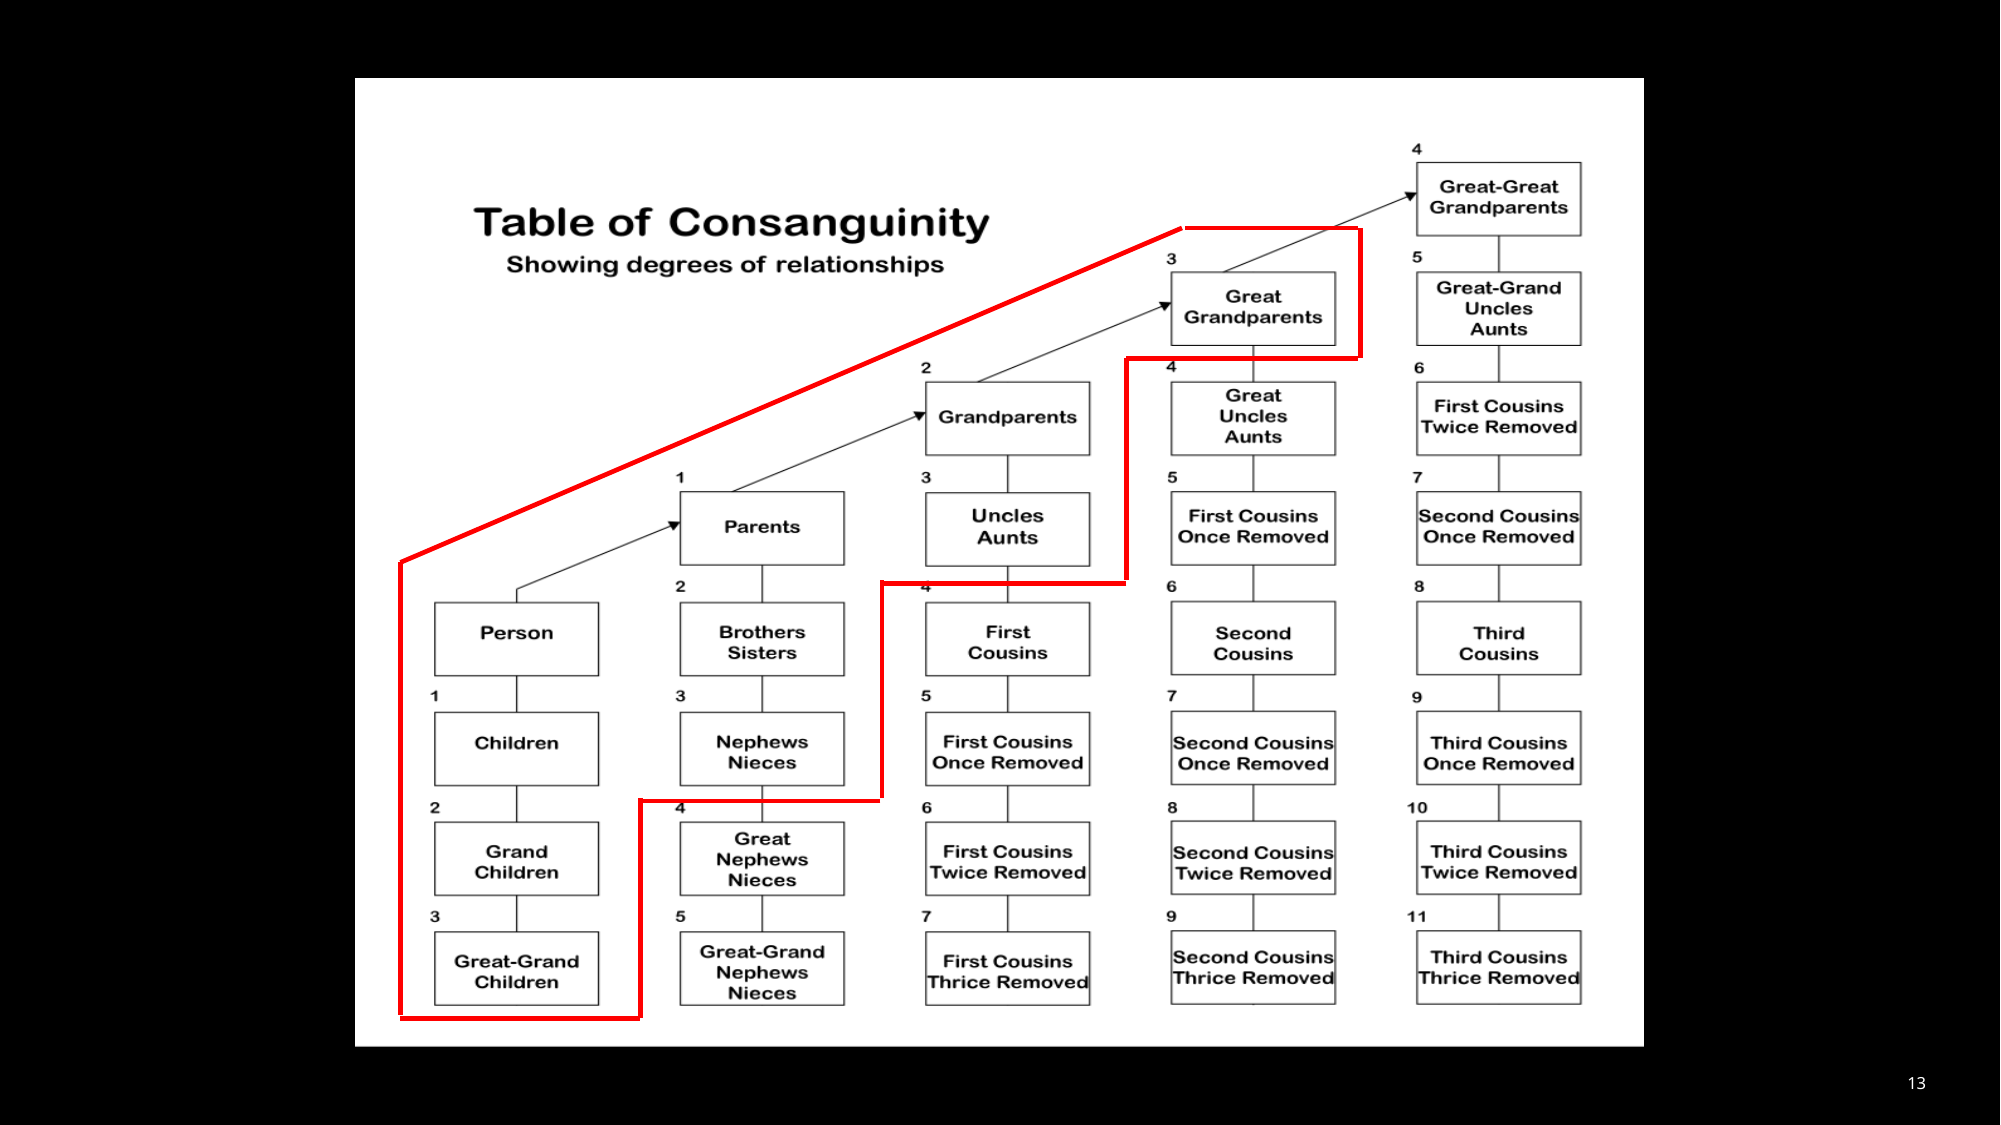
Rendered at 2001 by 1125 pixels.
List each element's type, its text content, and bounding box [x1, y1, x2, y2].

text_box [400, 227, 1182, 563]
slide_number 13 [1870, 1054, 1942, 1114]
picture [355, 78, 1645, 1047]
